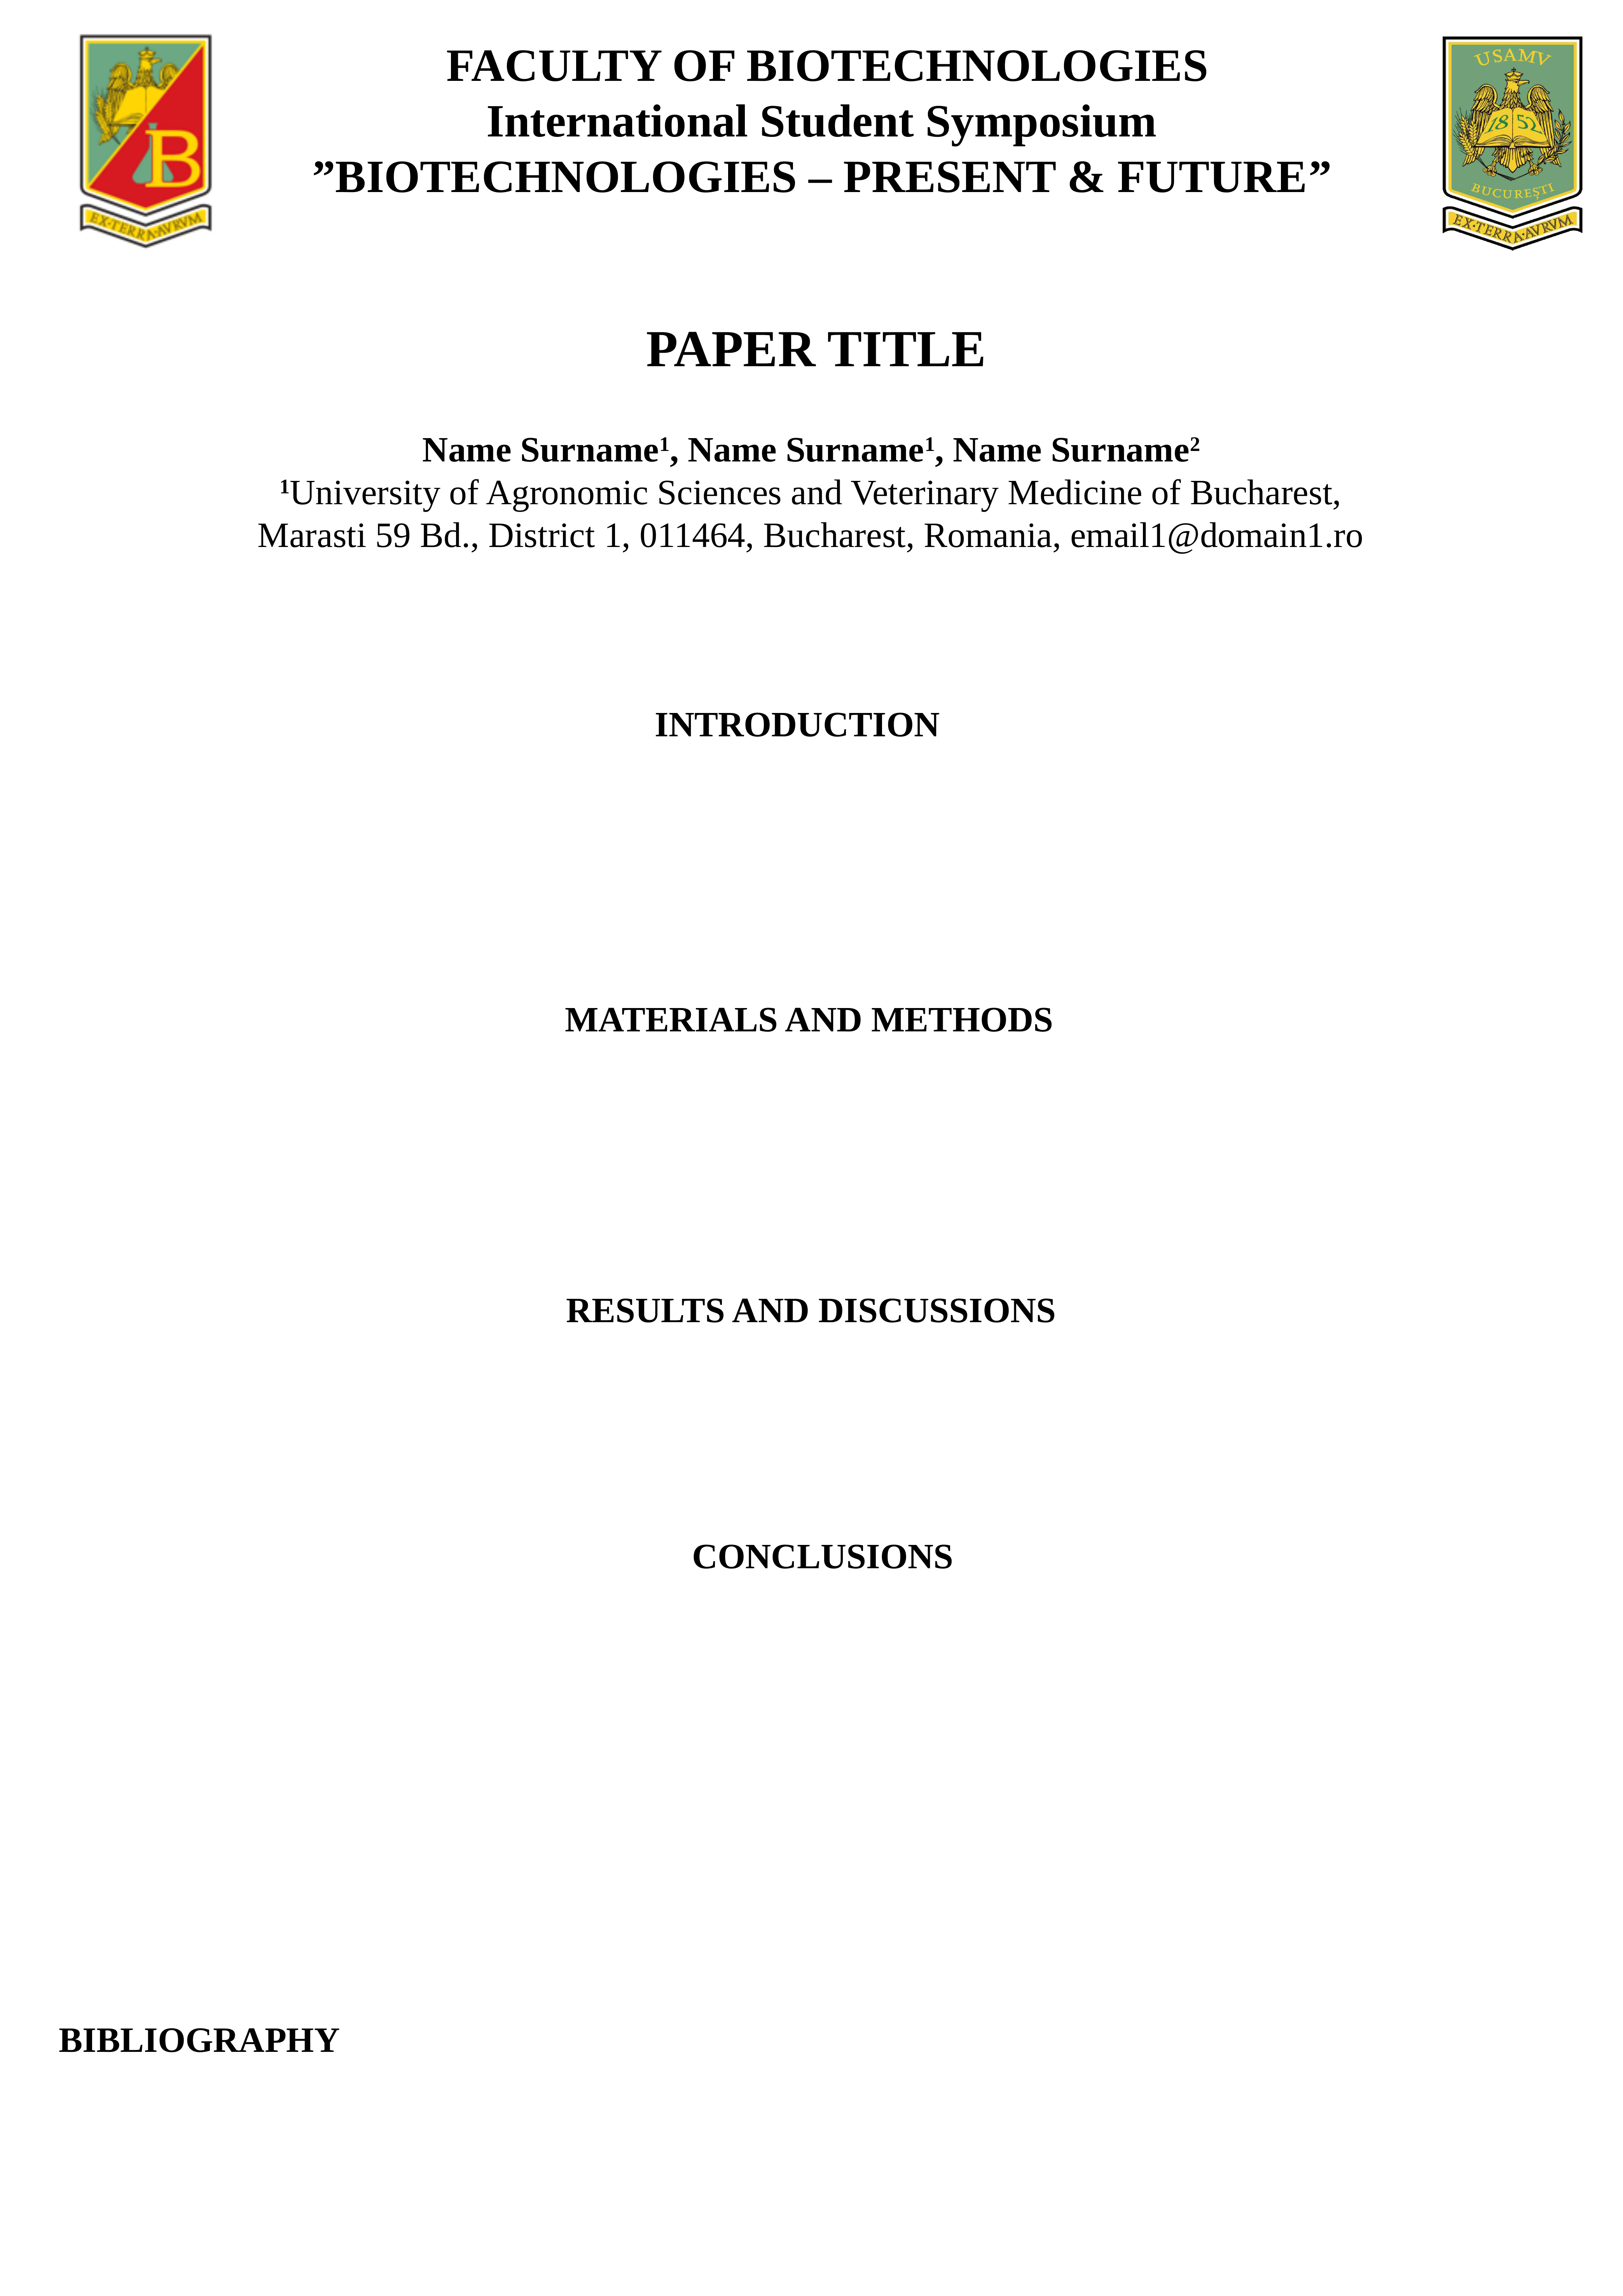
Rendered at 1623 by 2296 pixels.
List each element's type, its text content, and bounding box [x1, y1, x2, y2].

text_box FACULTY OF BIOTECHNOLOGIES International Student Symposium ”BIOTECHNOLOGIES – PRESENT & FUTURE” [221, 31, 1432, 204]
text_box BIBLIOGRAPHY [0, 2013, 933, 2063]
picture [1434, 23, 1592, 257]
text_box Name Surname1, Name Surname1, Name Surname2 1University of Agronomic Sciences and Veterinary Medicine of Bucharest, Marasti 59 Bd., District 1, 011464, Bucharest, Romania, email1@domain1.ro [140, 423, 1483, 557]
text_box RESULTS AND DISCUSSIONS [73, 1284, 1550, 1333]
subtitle MATERIALS AND METHODS [85, 986, 1534, 1060]
picture [73, 30, 218, 253]
title INTRODUCTION [61, 691, 1534, 765]
text_box CONCLUSIONS [89, 1529, 1557, 1579]
text_box PAPER TITLE [107, 311, 1538, 380]
